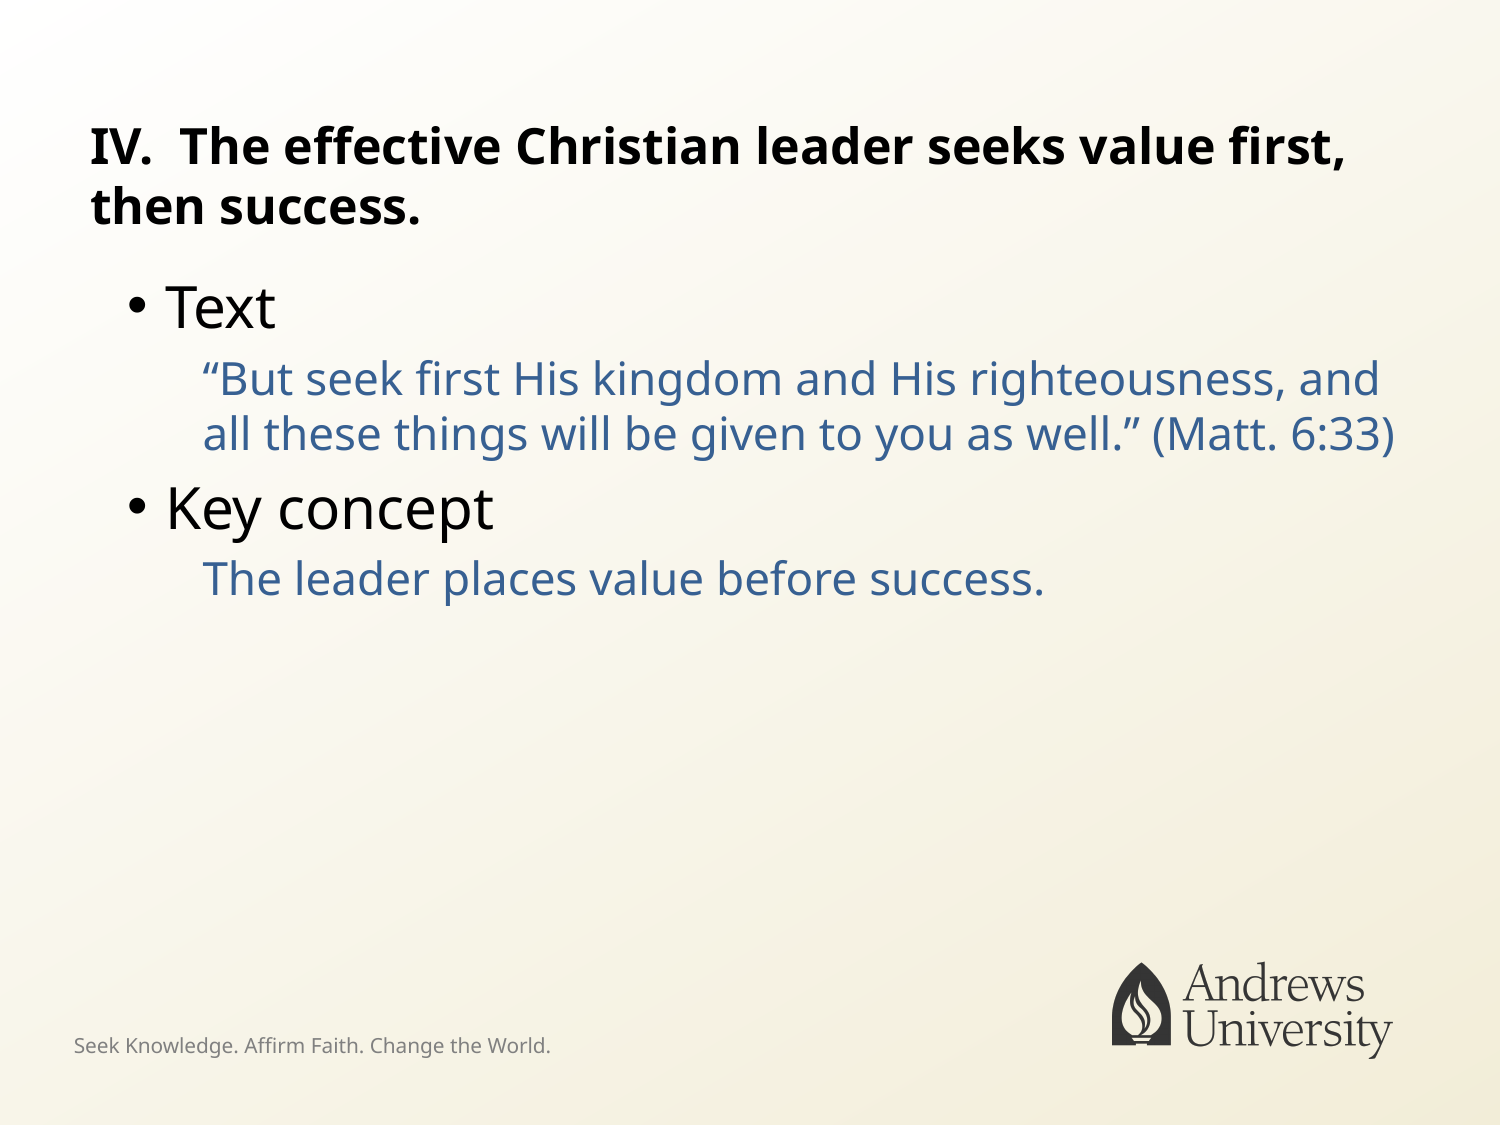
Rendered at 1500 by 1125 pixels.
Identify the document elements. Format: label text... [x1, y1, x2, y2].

list Text “But seek first His kingdom and His righteousness, and all these things will be given to you as well.” (Matt. 6:33) Key concept The leader places value before success. [75, 262, 1450, 900]
picture [1112, 961, 1393, 1059]
title IV. The effective Christian leader seeks value first, then success. [75, 93, 1450, 243]
